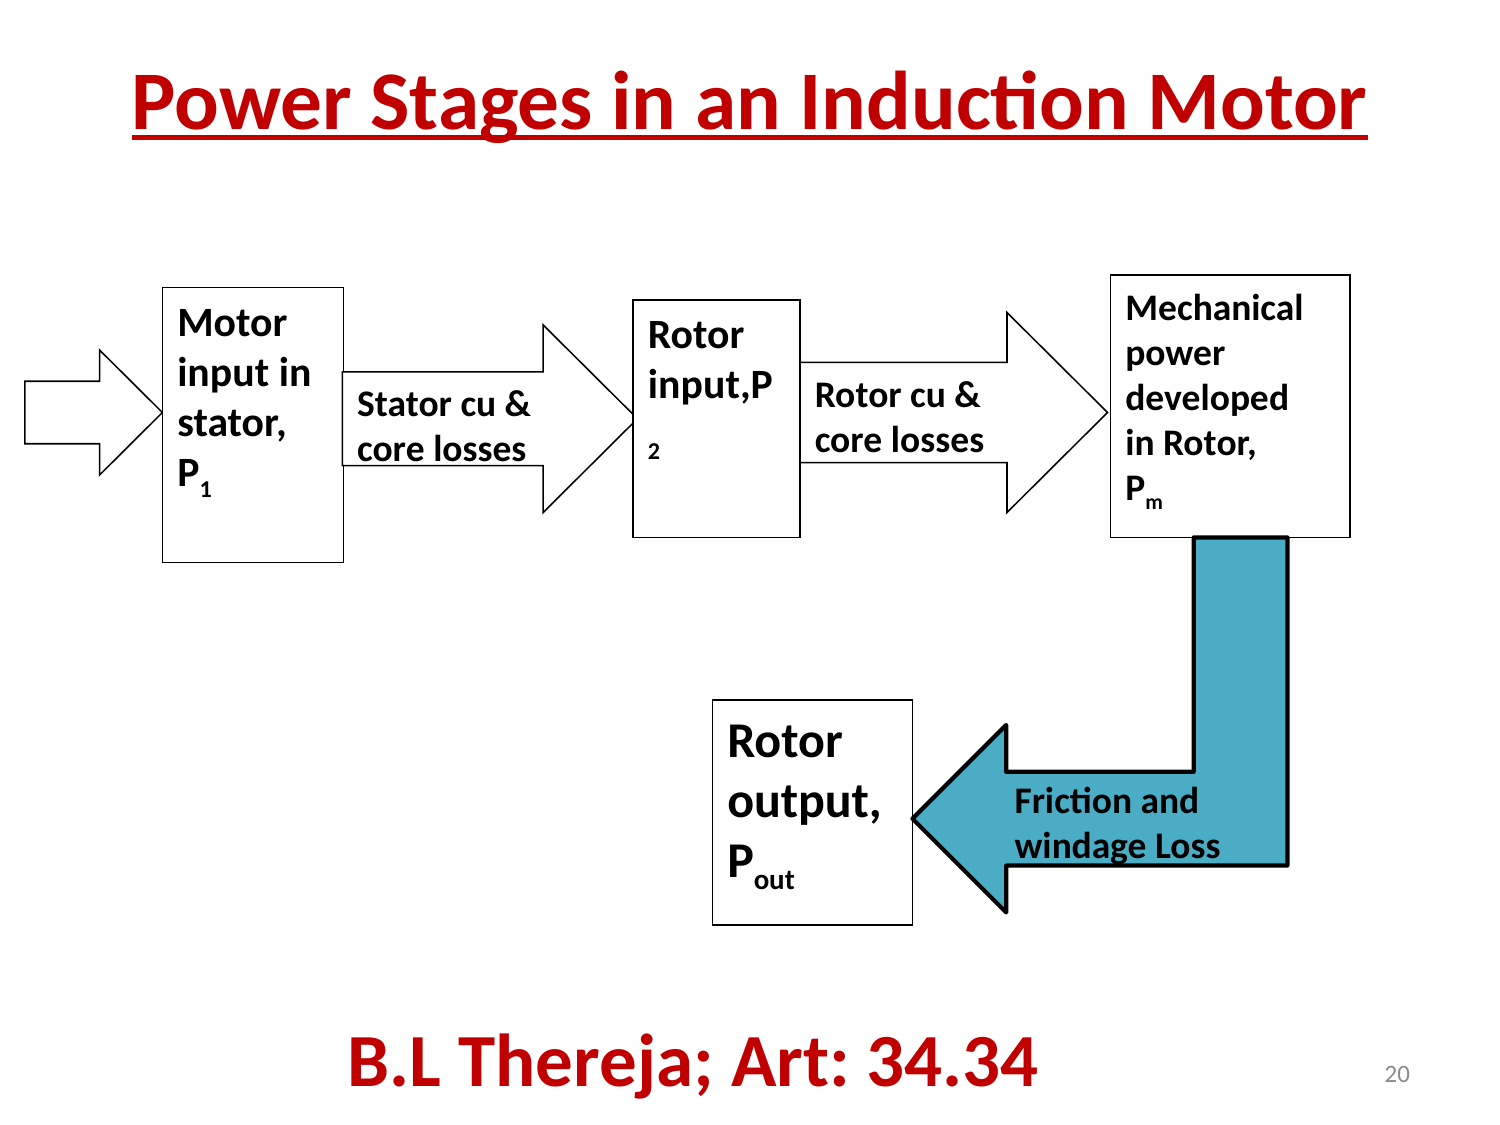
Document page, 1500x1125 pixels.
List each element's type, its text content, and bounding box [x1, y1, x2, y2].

text_box Rotor cu & core losses [800, 312, 1108, 513]
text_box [912, 537, 1288, 913]
text_box [24, 350, 162, 476]
text_box Rotor input,P2 [633, 299, 800, 538]
text_box Motor input in stator, P1 [162, 287, 344, 563]
text_box Rotor output, Pout [712, 699, 913, 925]
title Power Stages in an Induction Motor [75, 24, 1425, 168]
text_box B.L Thereja; Art: 34.34 [37, 1012, 1350, 1100]
text_box Stator cu & core losses [342, 324, 633, 513]
slide_number 20 [1074, 1042, 1425, 1103]
text_box Mechanical power developed in Rotor, Pm [1110, 275, 1350, 538]
